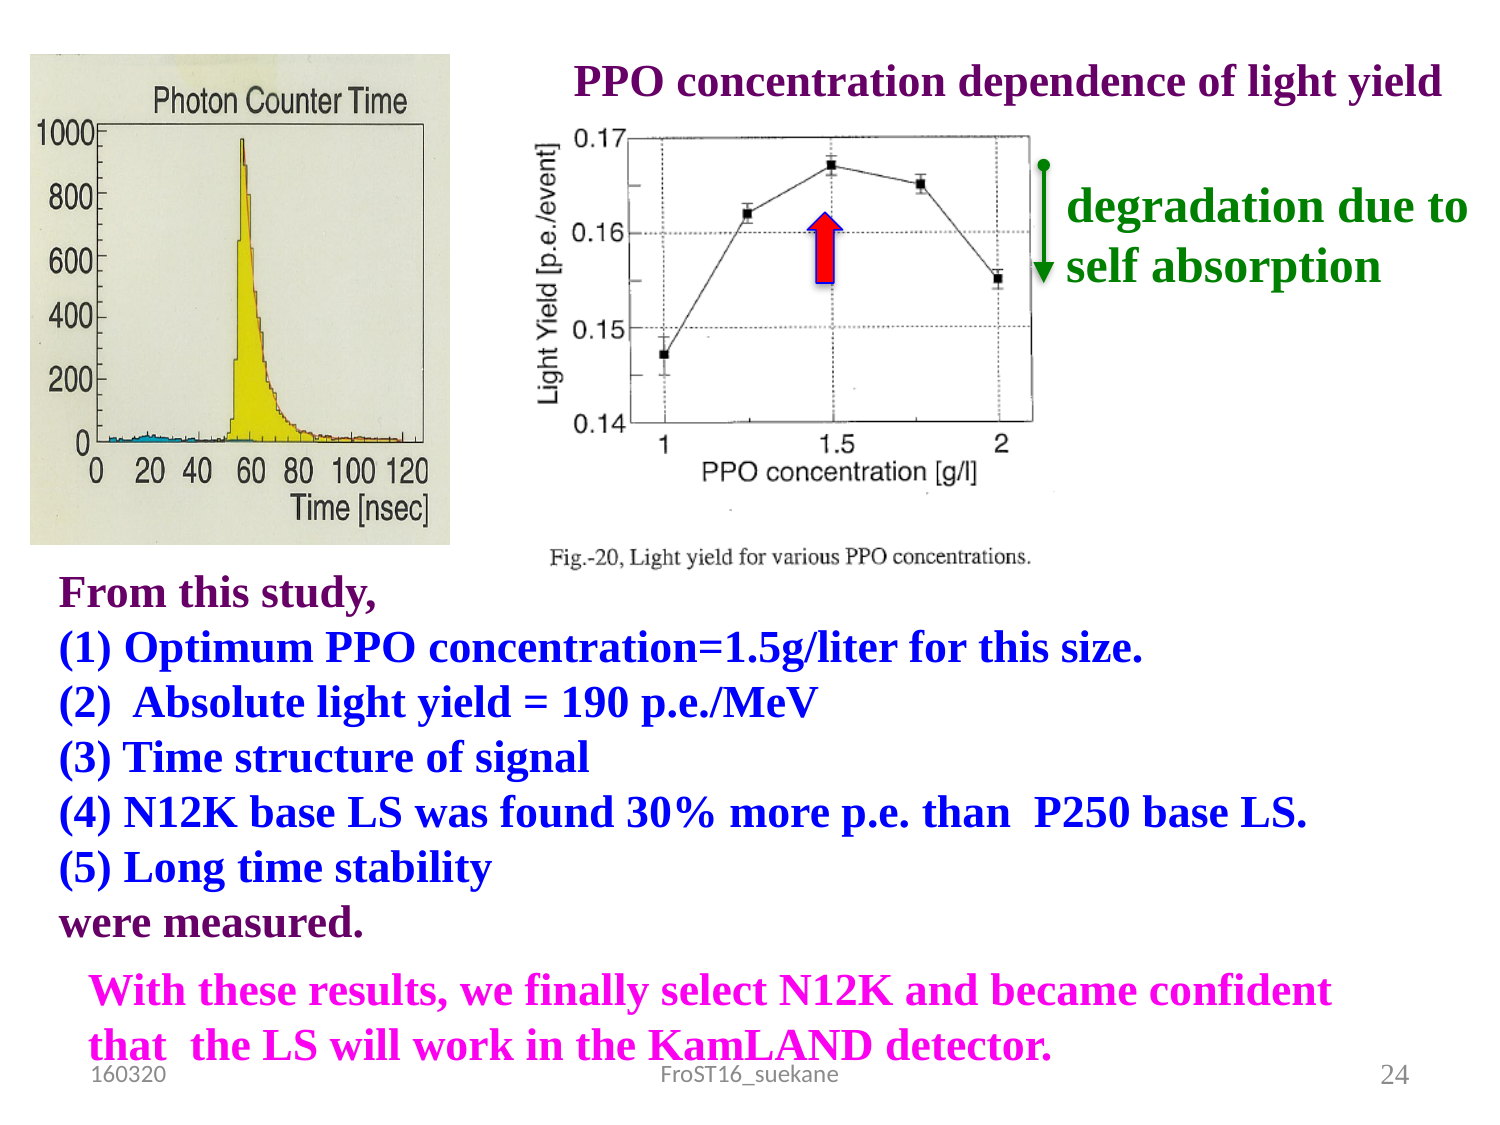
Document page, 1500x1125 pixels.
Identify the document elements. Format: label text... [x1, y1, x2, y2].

text_box PPO concentration dependence of light yield [558, 43, 1458, 114]
slide_number 160320 [75, 1042, 425, 1103]
text_box degradation due to self absorption [1065, 165, 1497, 300]
picture [523, 117, 1060, 577]
picture [29, 54, 450, 545]
footer FroST16_suekane [512, 1042, 988, 1103]
text_box With these results, we finally select N12K and became confident that the LS will work in the KamLAND detector. [73, 952, 1360, 1077]
slide_number 24 [1074, 1042, 1425, 1103]
text_box From this study, (1) Optimum PPO concentration=1.5g/liter for this size. (2) Absolute light yield = 190 p.e./MeV (3) Time structure of signal (4) N12K base LS was found 30% more p.e. than P250 base LS. (5) Long time stability were measured. [43, 554, 1335, 955]
